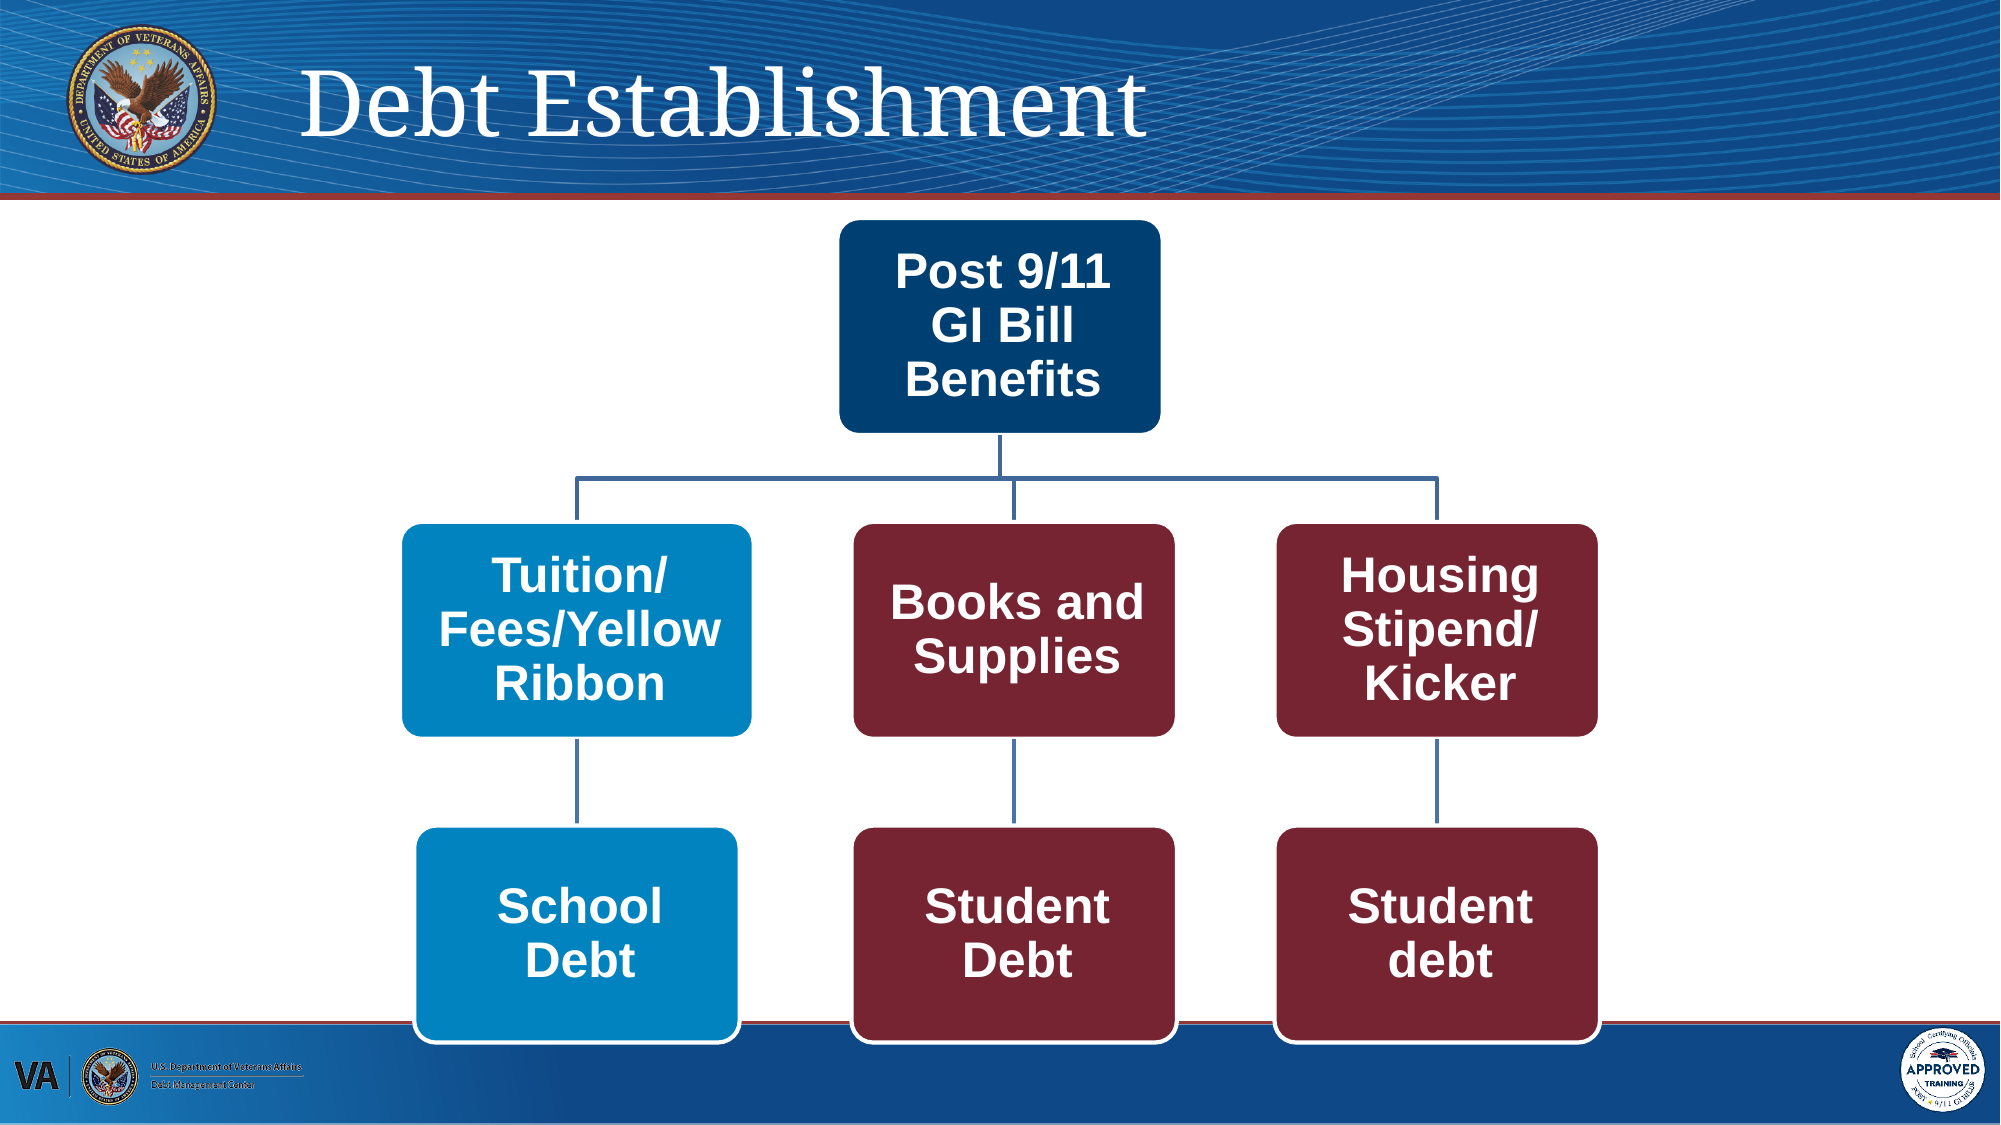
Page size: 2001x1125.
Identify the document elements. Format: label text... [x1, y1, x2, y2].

picture [0, 1024, 2000, 1125]
picture [0, 0, 2000, 193]
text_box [112, 217, 1888, 1044]
title Debt Establishment [283, 37, 1900, 150]
